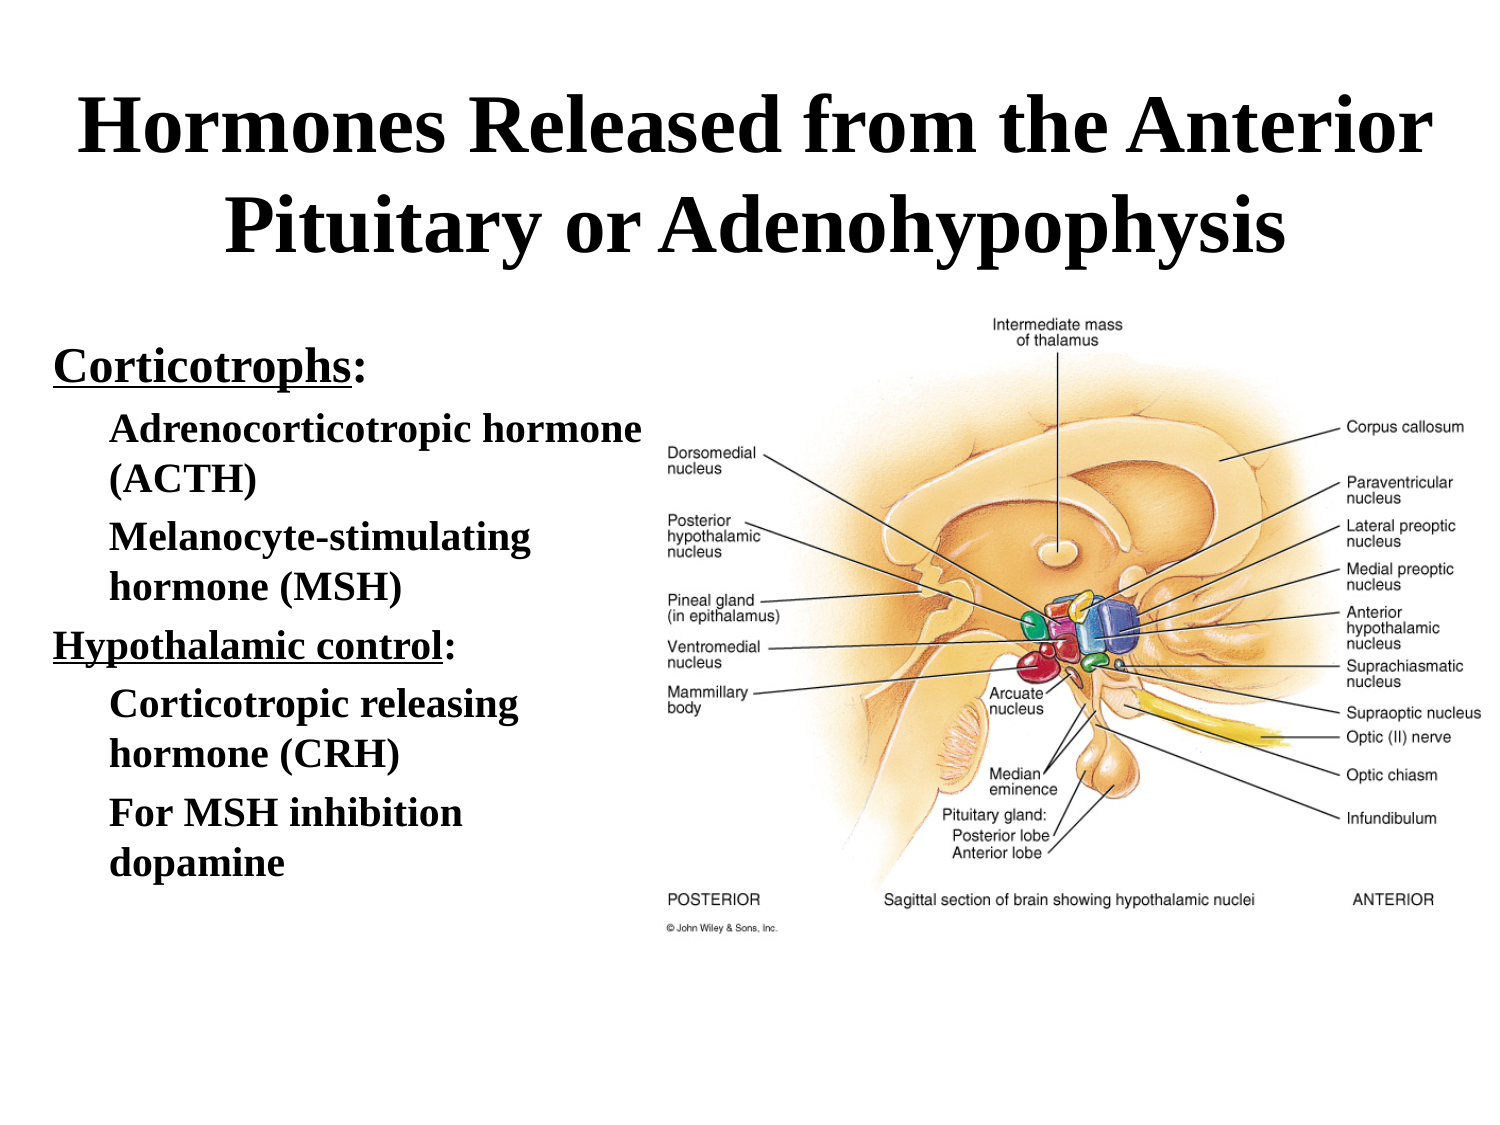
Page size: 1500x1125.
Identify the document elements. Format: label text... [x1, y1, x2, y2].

list Corticotrophs: Adrenocorticotropic hormone (ACTH) Melanocyte-stimulating hormone (MSH) Hypothalamic control: Corticotropic releasing hormone (CRH) For MSH inhibition dopamine [37, 324, 663, 1001]
title Hormones Released from the Anterior Pituitary or Adenohypophysis [49, 62, 1463, 276]
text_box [649, 299, 1500, 949]
